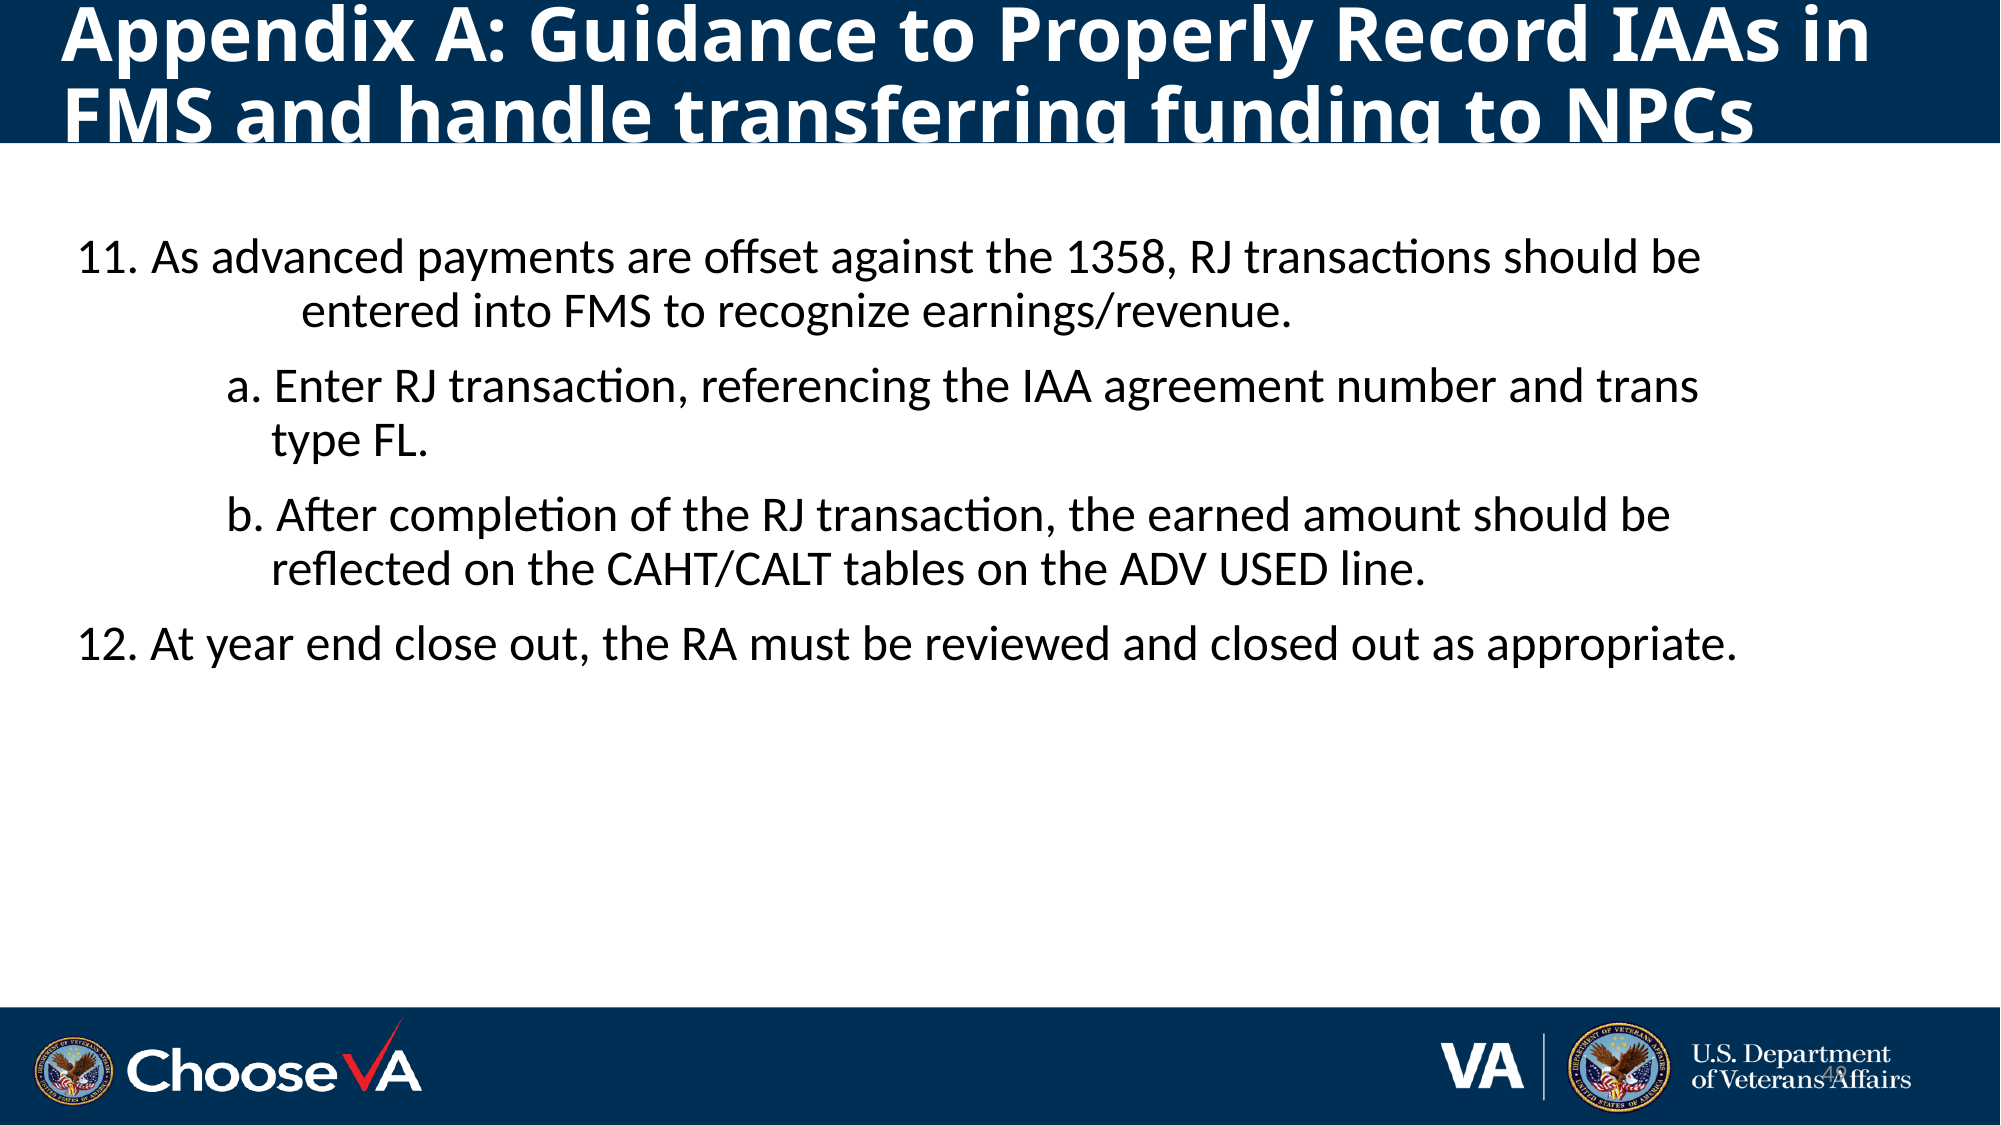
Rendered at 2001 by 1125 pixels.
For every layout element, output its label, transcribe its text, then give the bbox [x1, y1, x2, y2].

picture [33, 1015, 422, 1106]
slide_number 49 [1412, 1042, 1863, 1103]
title Appendix A: Guidance to Properly Record IAAs in FMS and handle transferring funding to NPCs [46, 27, 1966, 129]
list As advanced payments are offset against the 1358, RJ transactions should be entered into FMS to recognize earnings/revenue. a. Enter RJ transaction, referencing the IAA agreement number and trans type FL. b. After completion of the RJ transaction, the earned amount should be reflected on the CAHT/CALT tables on the ADV USED line. 12. At year end close out, the RA must be reviewed and closed out as appropriate. [60, 223, 1786, 938]
picture [1434, 1014, 1917, 1120]
